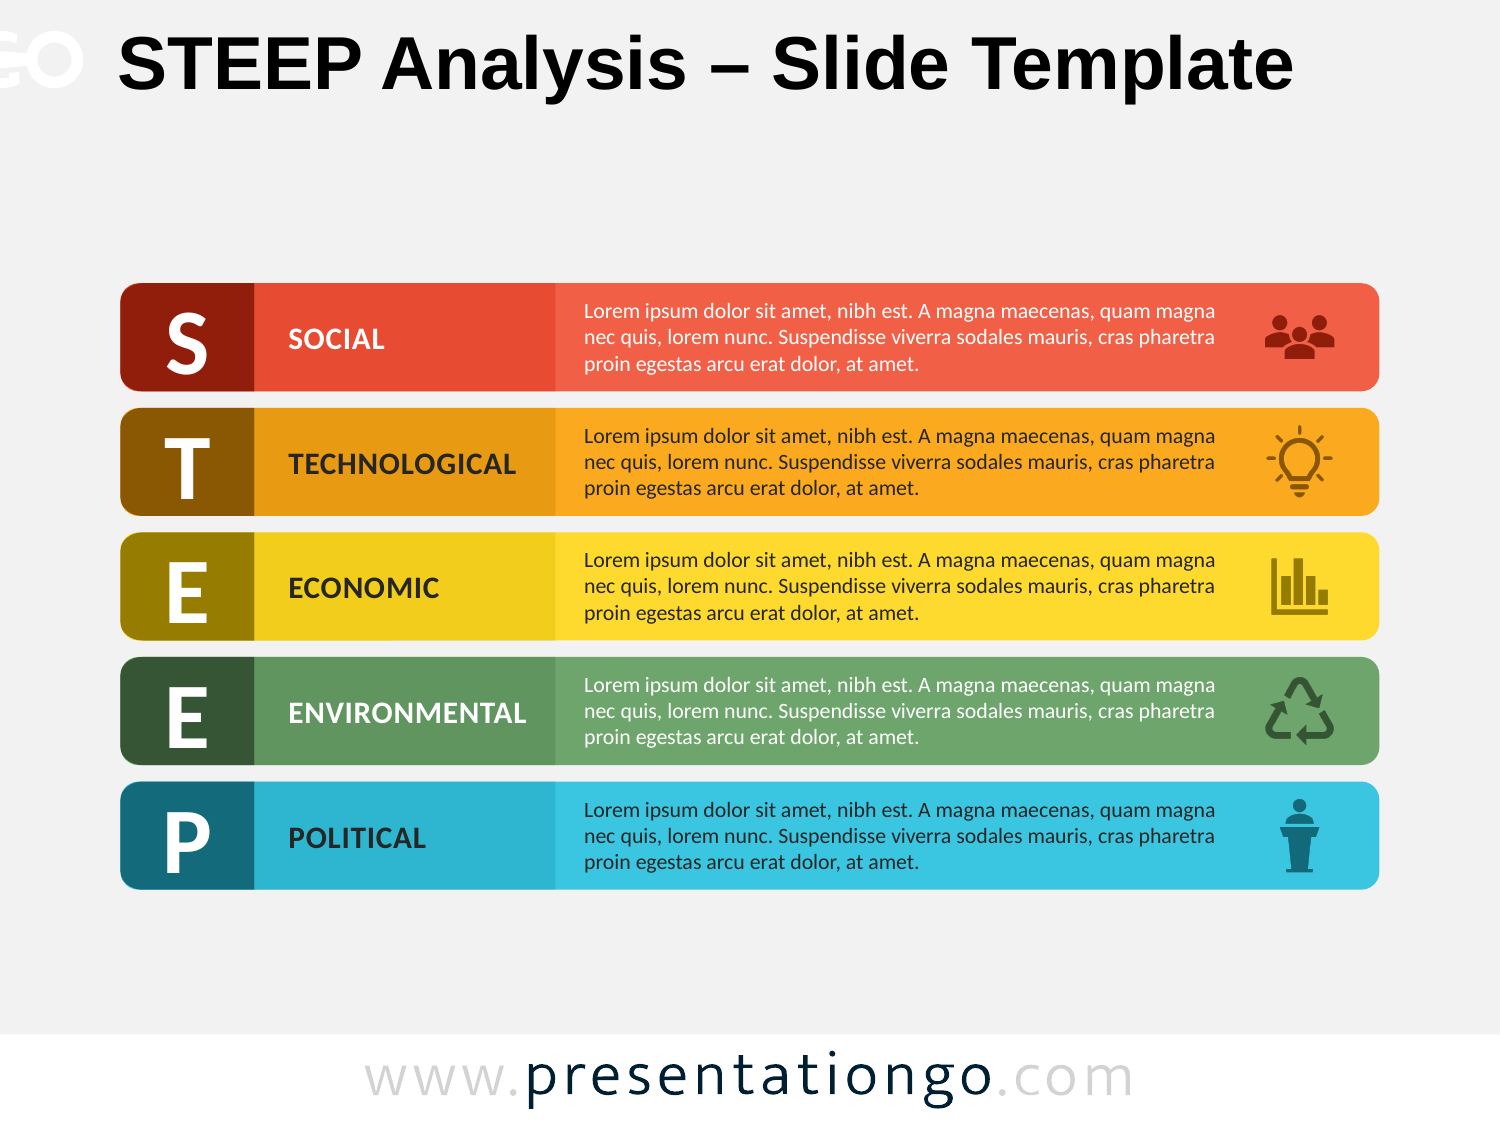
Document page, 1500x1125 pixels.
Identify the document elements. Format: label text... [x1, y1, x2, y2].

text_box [120, 781, 1380, 890]
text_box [120, 407, 1380, 516]
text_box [120, 656, 1380, 766]
title STEEP Analysis – Slide Template [103, 17, 1500, 139]
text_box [120, 283, 1380, 392]
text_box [120, 532, 1380, 641]
